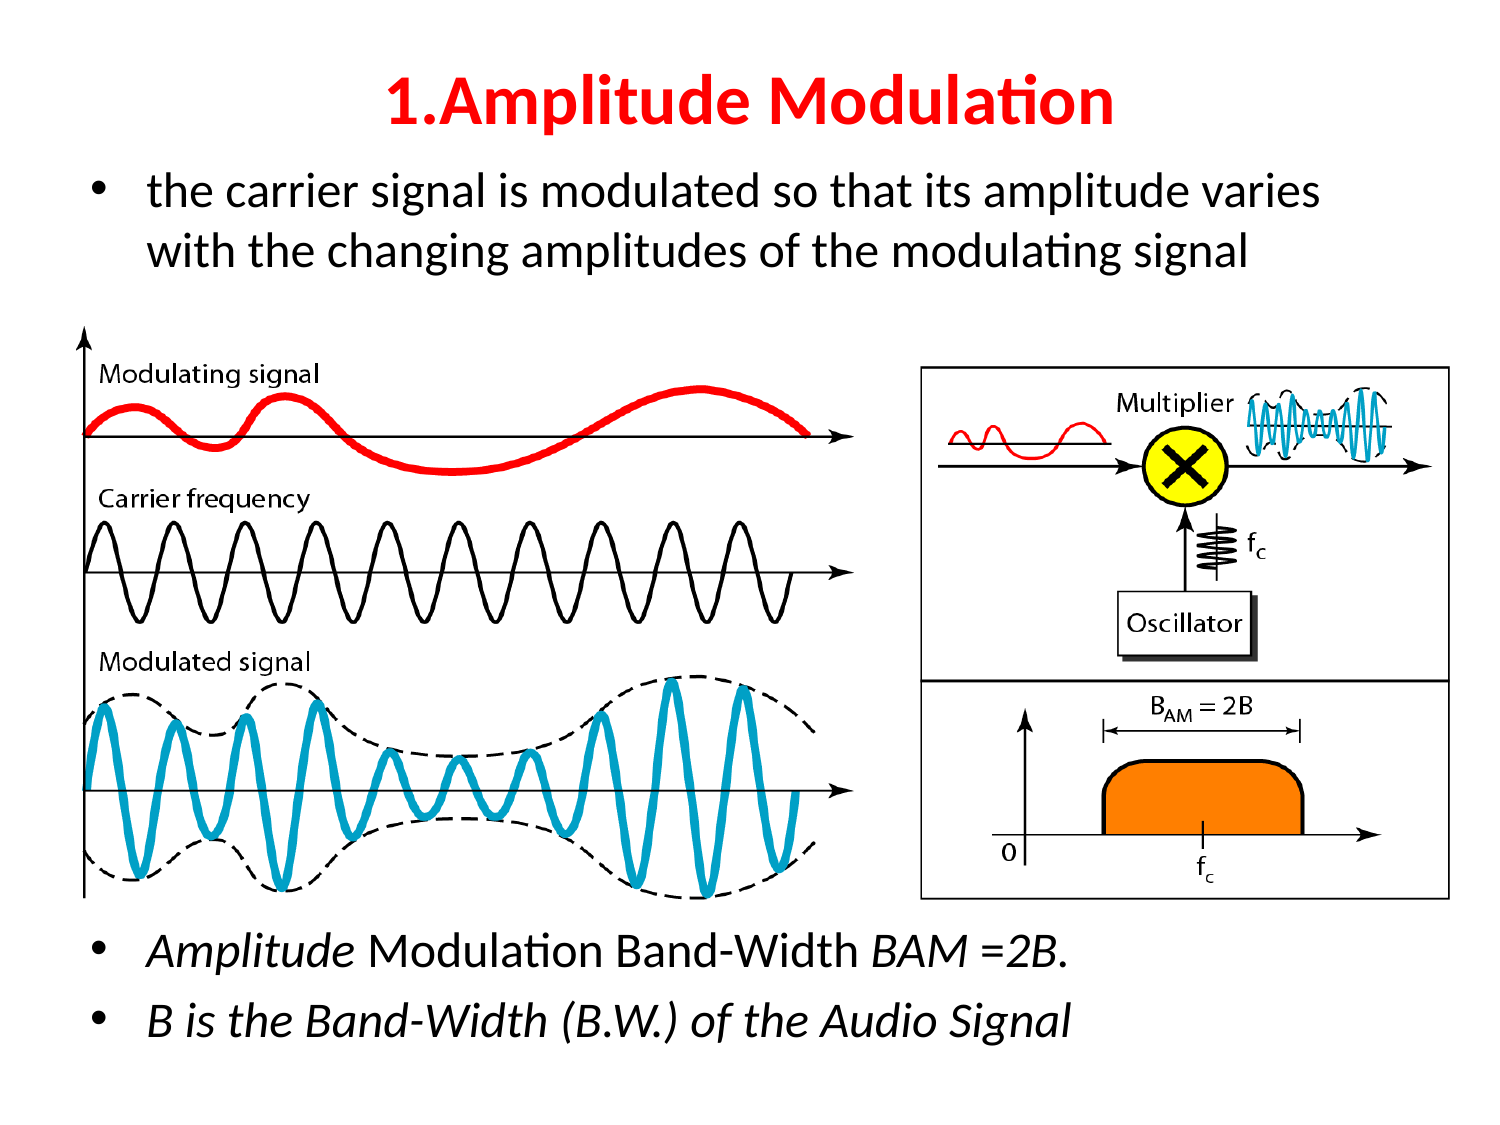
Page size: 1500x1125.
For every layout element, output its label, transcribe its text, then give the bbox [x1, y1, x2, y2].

list the carrier signal is modulated so that its amplitude varies with the changing amplitudes of the modulating signal Amplitude Modulation Band-Width BAM =2B. B is the Band-Width (B.W.) of the Audio Signal [75, 909, 1425, 1088]
title 1.Amplitude Modulation [75, 45, 1425, 149]
picture [74, 324, 1451, 901]
list the carrier signal is modulated so that its amplitude varies with the changing amplitudes of the modulating signal Amplitude Modulation Band-Width BAM =2B. B is the Band-Width (B.W.) of the Audio Signal [75, 149, 1425, 323]
